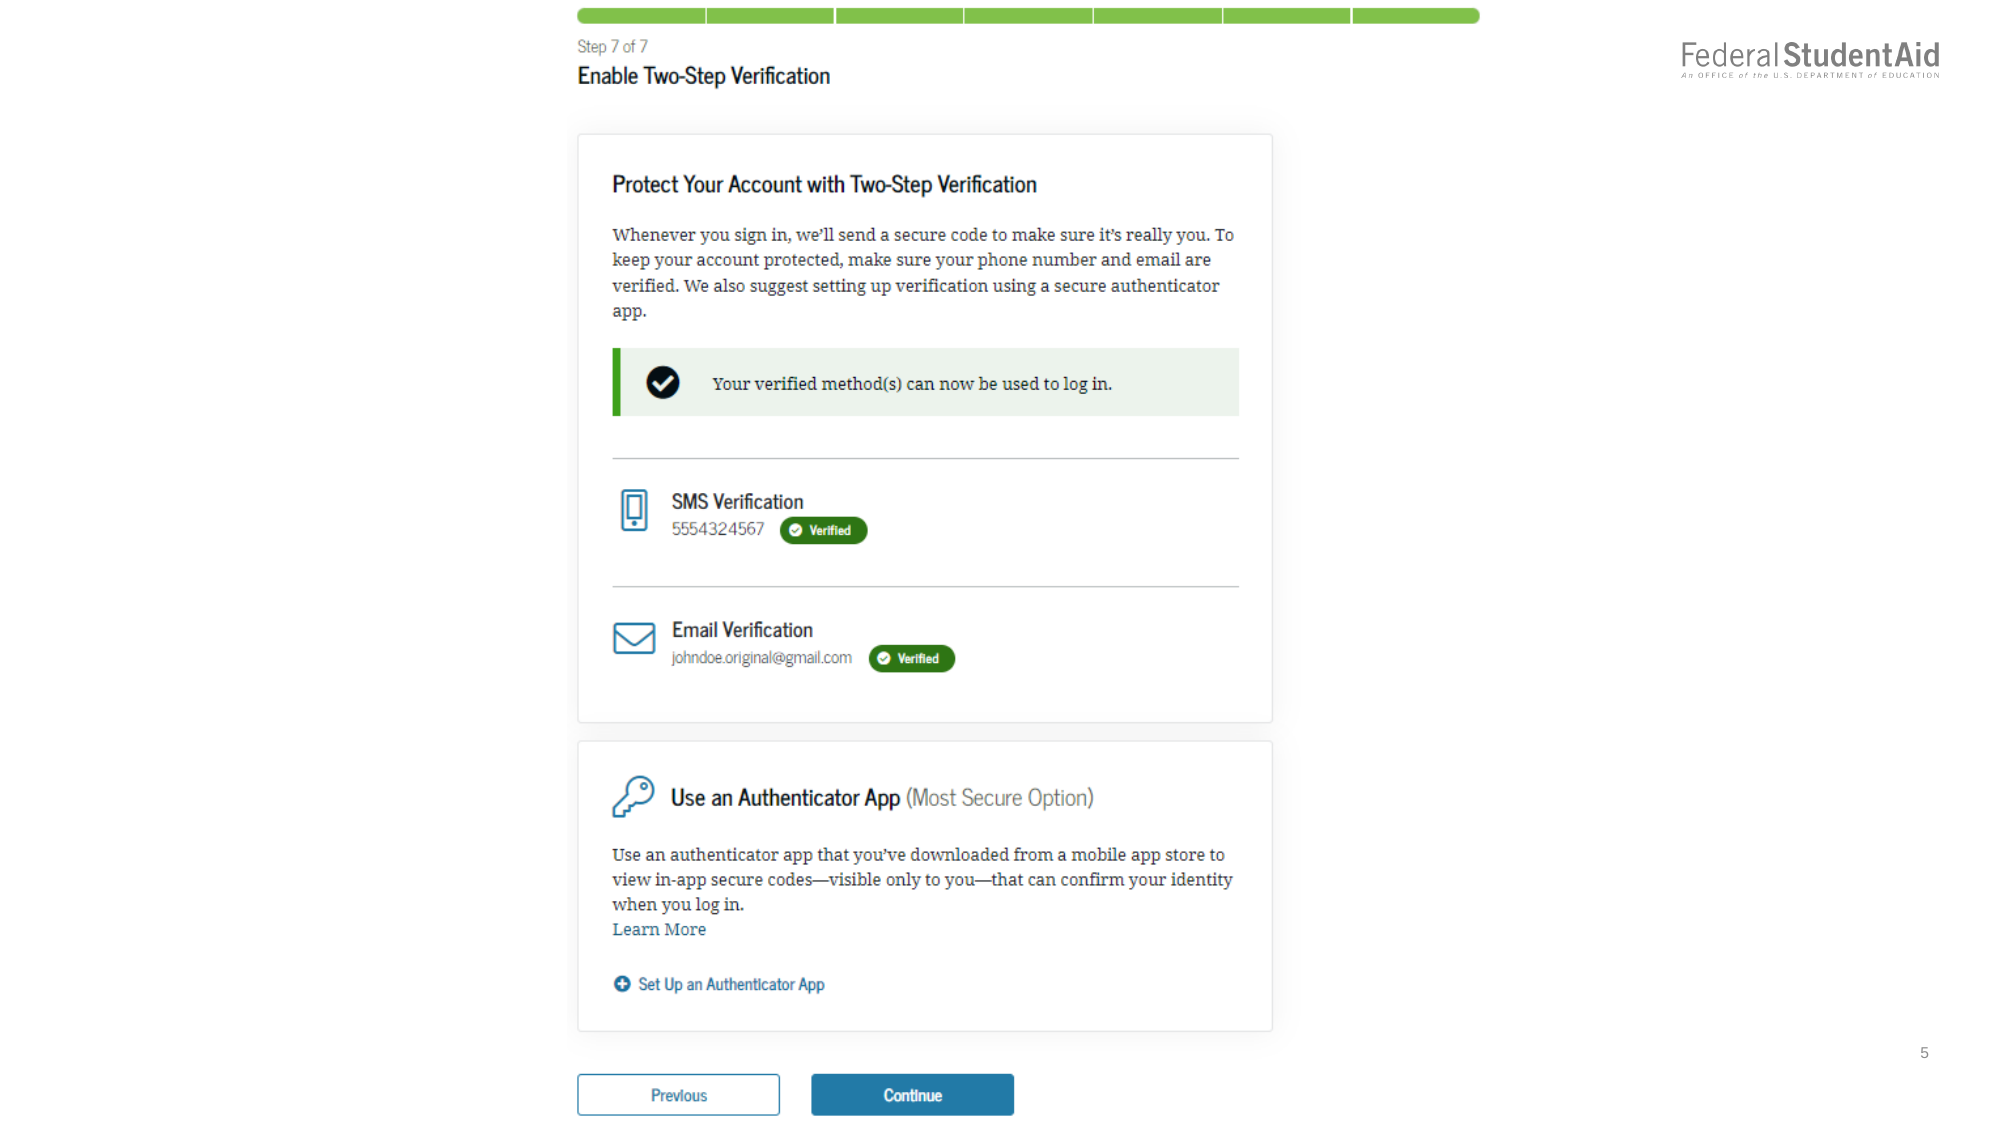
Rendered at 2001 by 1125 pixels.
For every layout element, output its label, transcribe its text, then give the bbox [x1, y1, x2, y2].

slide_number 5 [1920, 1042, 1986, 1094]
picture [1681, 42, 1939, 78]
picture [567, 0, 1489, 1125]
